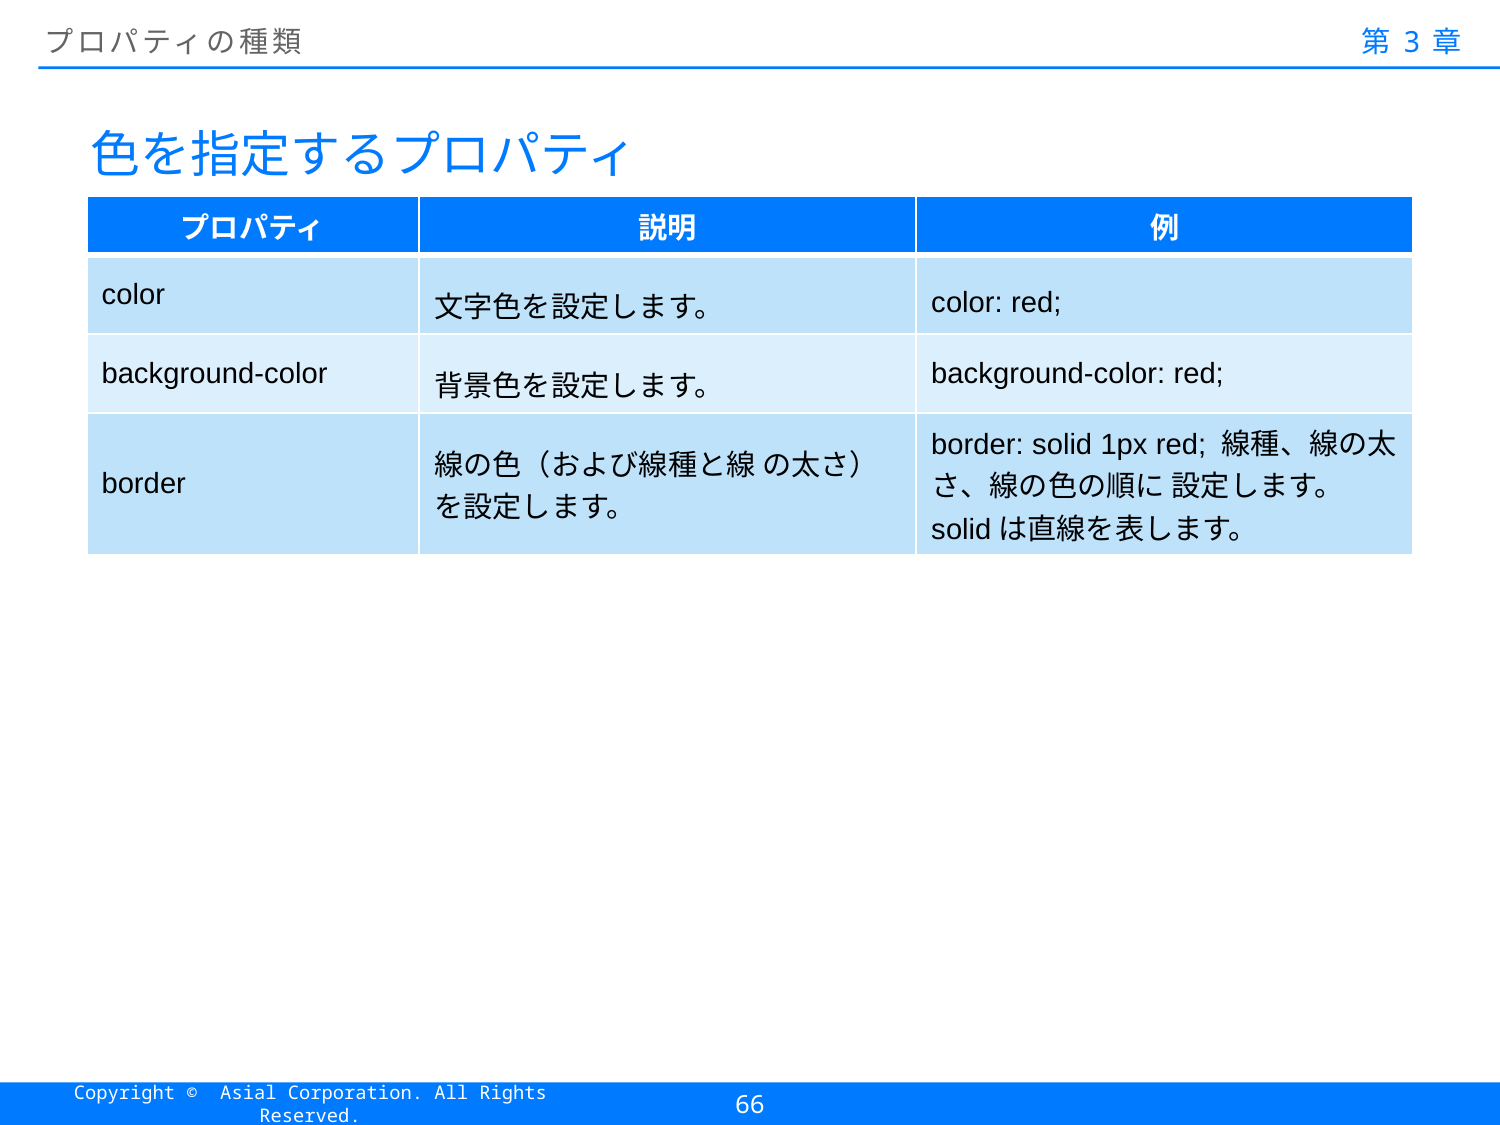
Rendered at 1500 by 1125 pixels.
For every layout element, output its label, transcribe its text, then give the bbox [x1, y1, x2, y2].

table_cell color: red; [917, 258, 1412, 333]
table_cell border: solid 1px red; 線種、線の太さ、線の色の順に 設定します。 solidは直線を表します。 [917, 414, 1412, 554]
table_cell background-color [88, 335, 418, 412]
list 第3章 [702, 7, 1477, 72]
table_cell background-color: red; [917, 335, 1412, 412]
table_cell border [88, 414, 418, 554]
slide_number 66 [581, 1075, 919, 1125]
list 色を指定するプロパティ [75, 84, 1425, 988]
table_cell color [88, 258, 418, 333]
table_header プロパティ [88, 197, 418, 252]
table_header 例 [917, 197, 1412, 252]
table_cell 線の色（および線種と線 の太さ）を設定します。 [420, 414, 915, 554]
table_cell 背景色を設定します。 [420, 335, 915, 412]
title プロパティの種類 [29, 7, 702, 72]
table_cell 文字色を設定します。 [420, 258, 915, 333]
table_header 説明 [420, 197, 915, 252]
